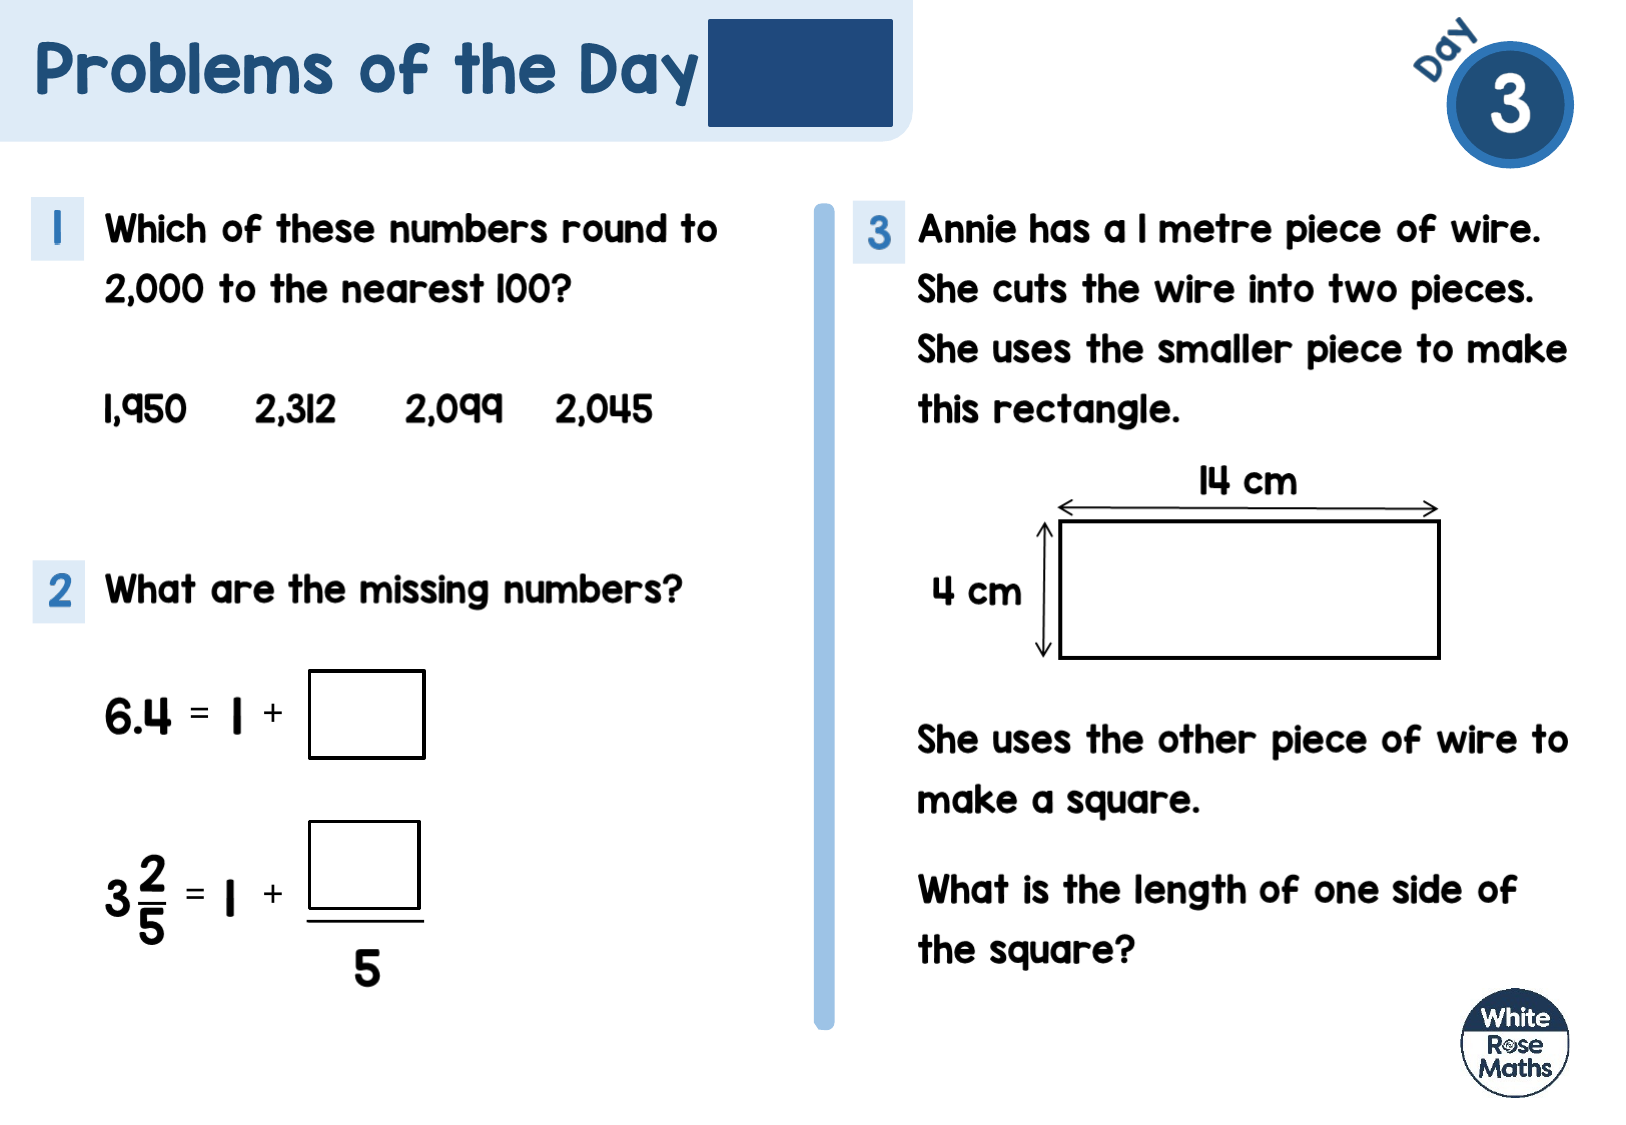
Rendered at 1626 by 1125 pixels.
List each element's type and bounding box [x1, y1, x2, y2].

text_box [0, 0, 1603, 1099]
